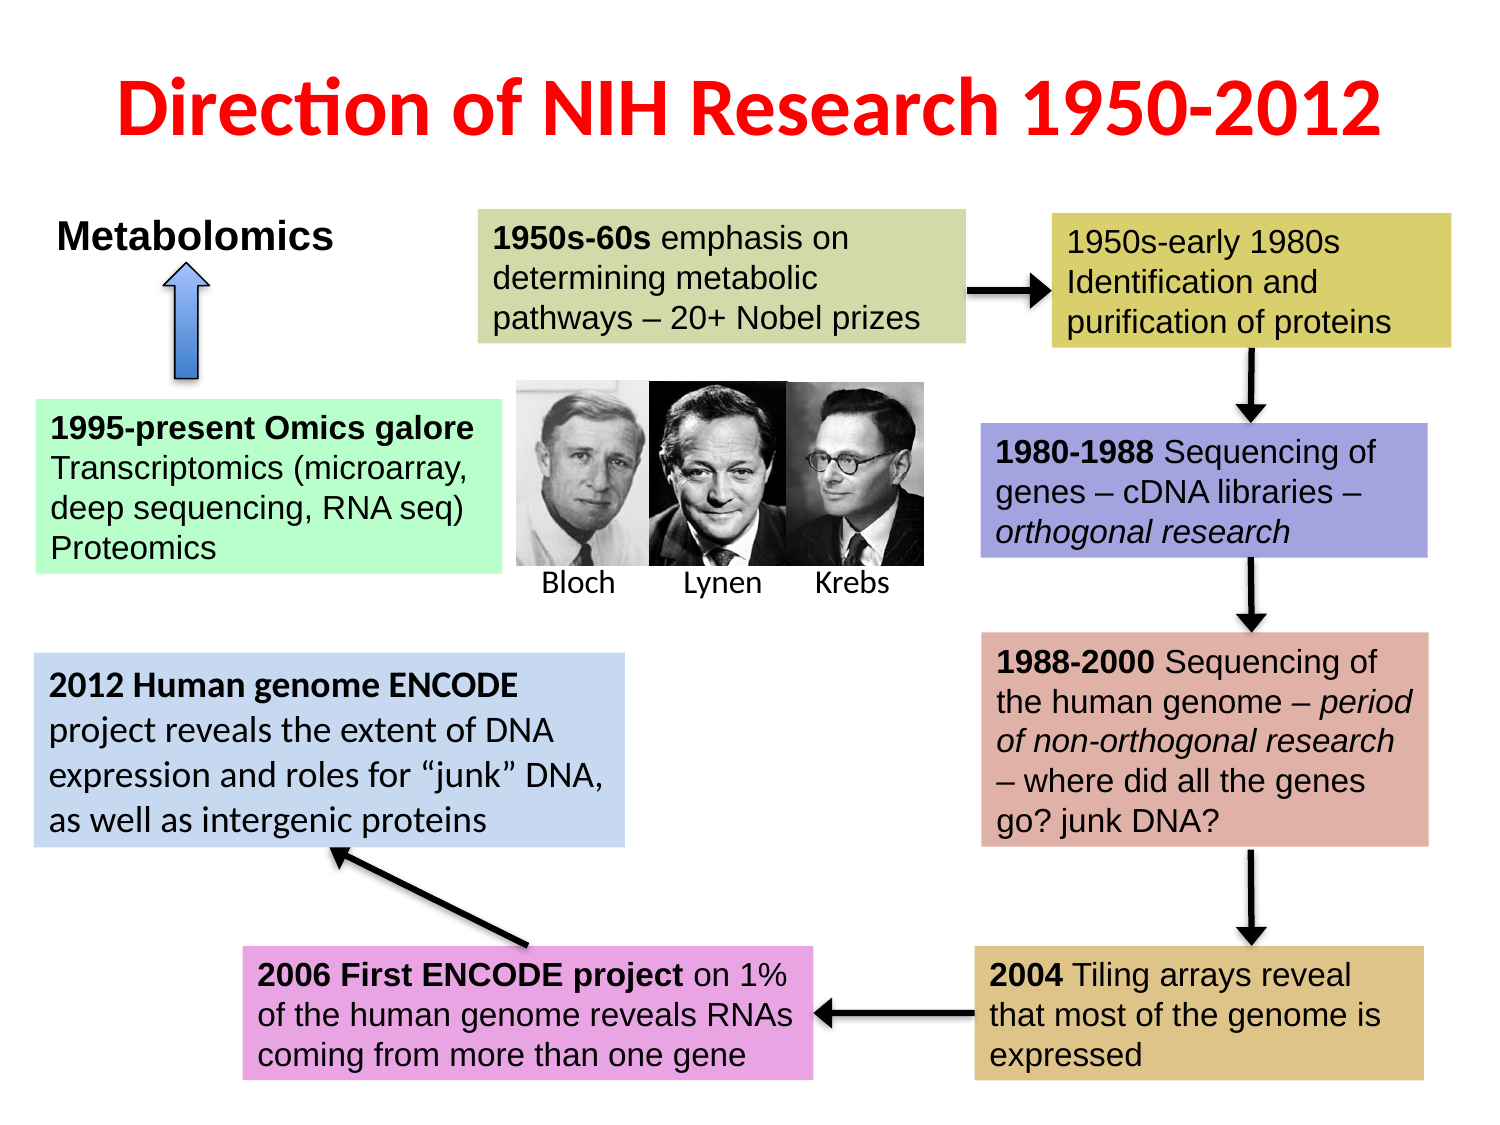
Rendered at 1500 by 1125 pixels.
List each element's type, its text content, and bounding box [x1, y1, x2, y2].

text_box 1995-present Omics galore Transcriptomics (microarray, deep sequencing, RNA seq) Proteomics [35, 399, 503, 574]
text_box Direction of NIH Research 1950-2012 [74, 45, 1425, 233]
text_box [966, 213, 1452, 350]
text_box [981, 556, 1429, 850]
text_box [33, 652, 626, 946]
text_box 1950s-60s emphasis on determining metabolic pathways – 20+ Nobel prizes [477, 208, 966, 344]
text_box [980, 349, 1428, 556]
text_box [516, 379, 924, 609]
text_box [974, 849, 1425, 1083]
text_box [35, 201, 356, 379]
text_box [242, 945, 975, 1083]
